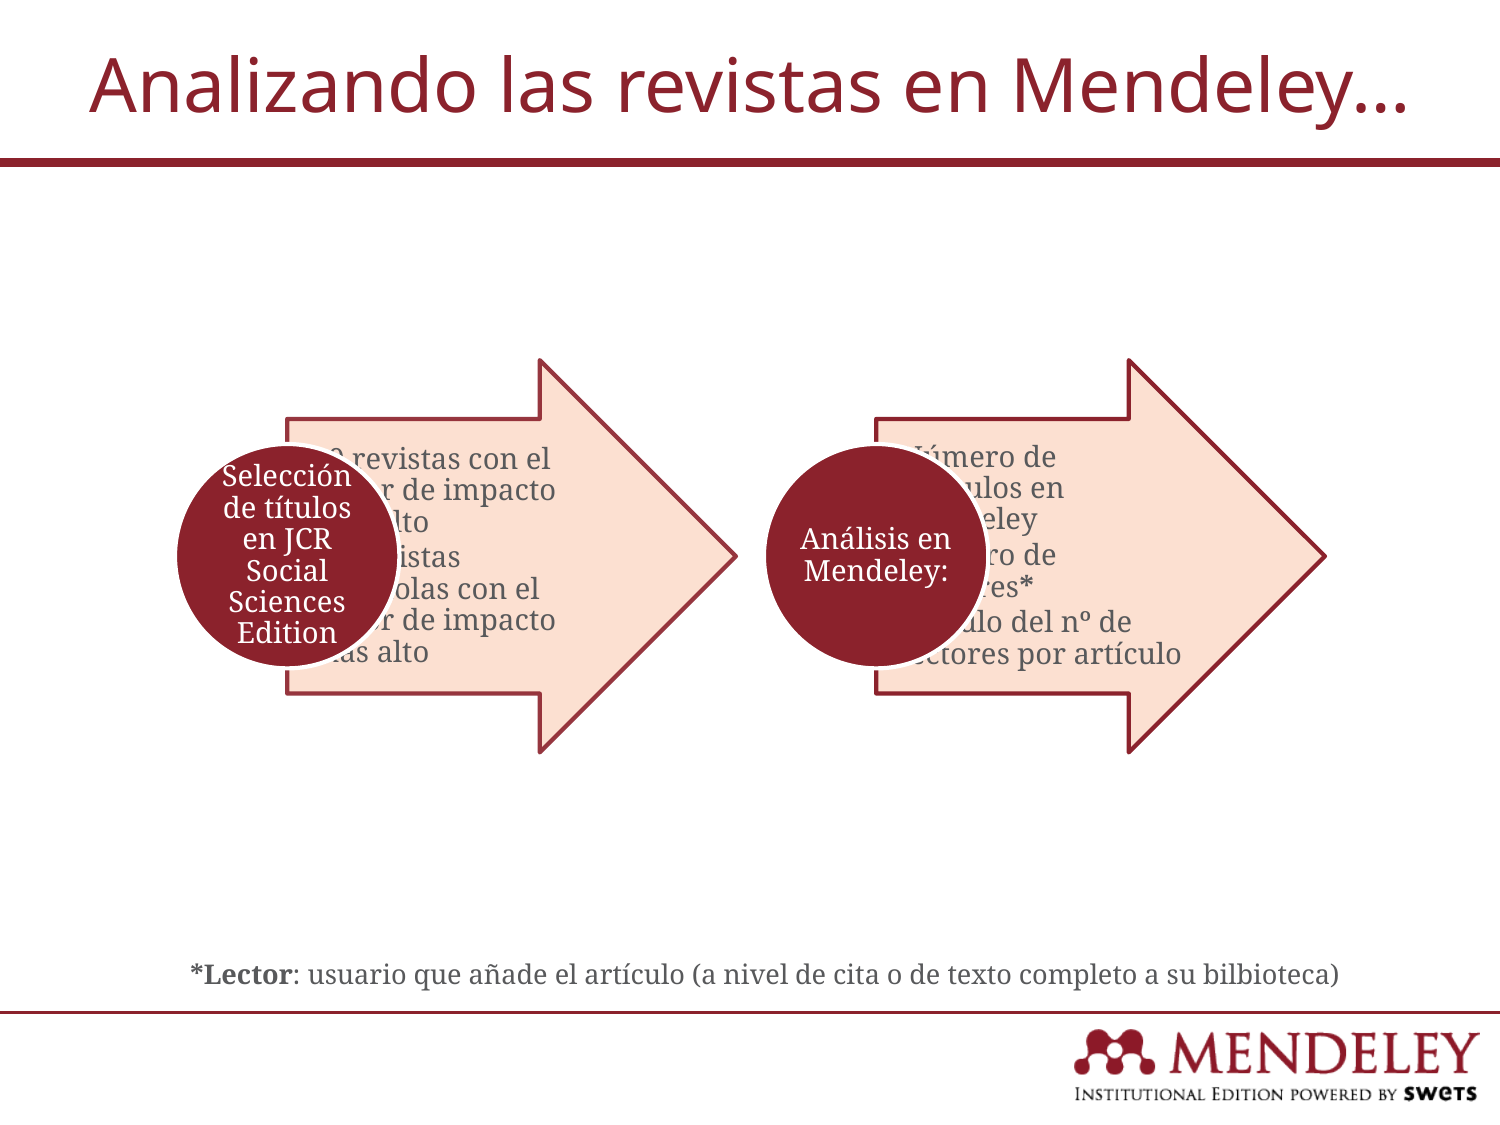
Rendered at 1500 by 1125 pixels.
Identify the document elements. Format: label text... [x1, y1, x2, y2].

text_box [125, 224, 1350, 938]
text_box *Lector: usuario que añade el artículo (a nivel de cita o de texto completo a su bilbioteca) [175, 949, 1354, 998]
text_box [174, 187, 1326, 926]
picture [1074, 1029, 1480, 1102]
title Analizando las revistas en Mendeley… [50, 3, 1450, 163]
